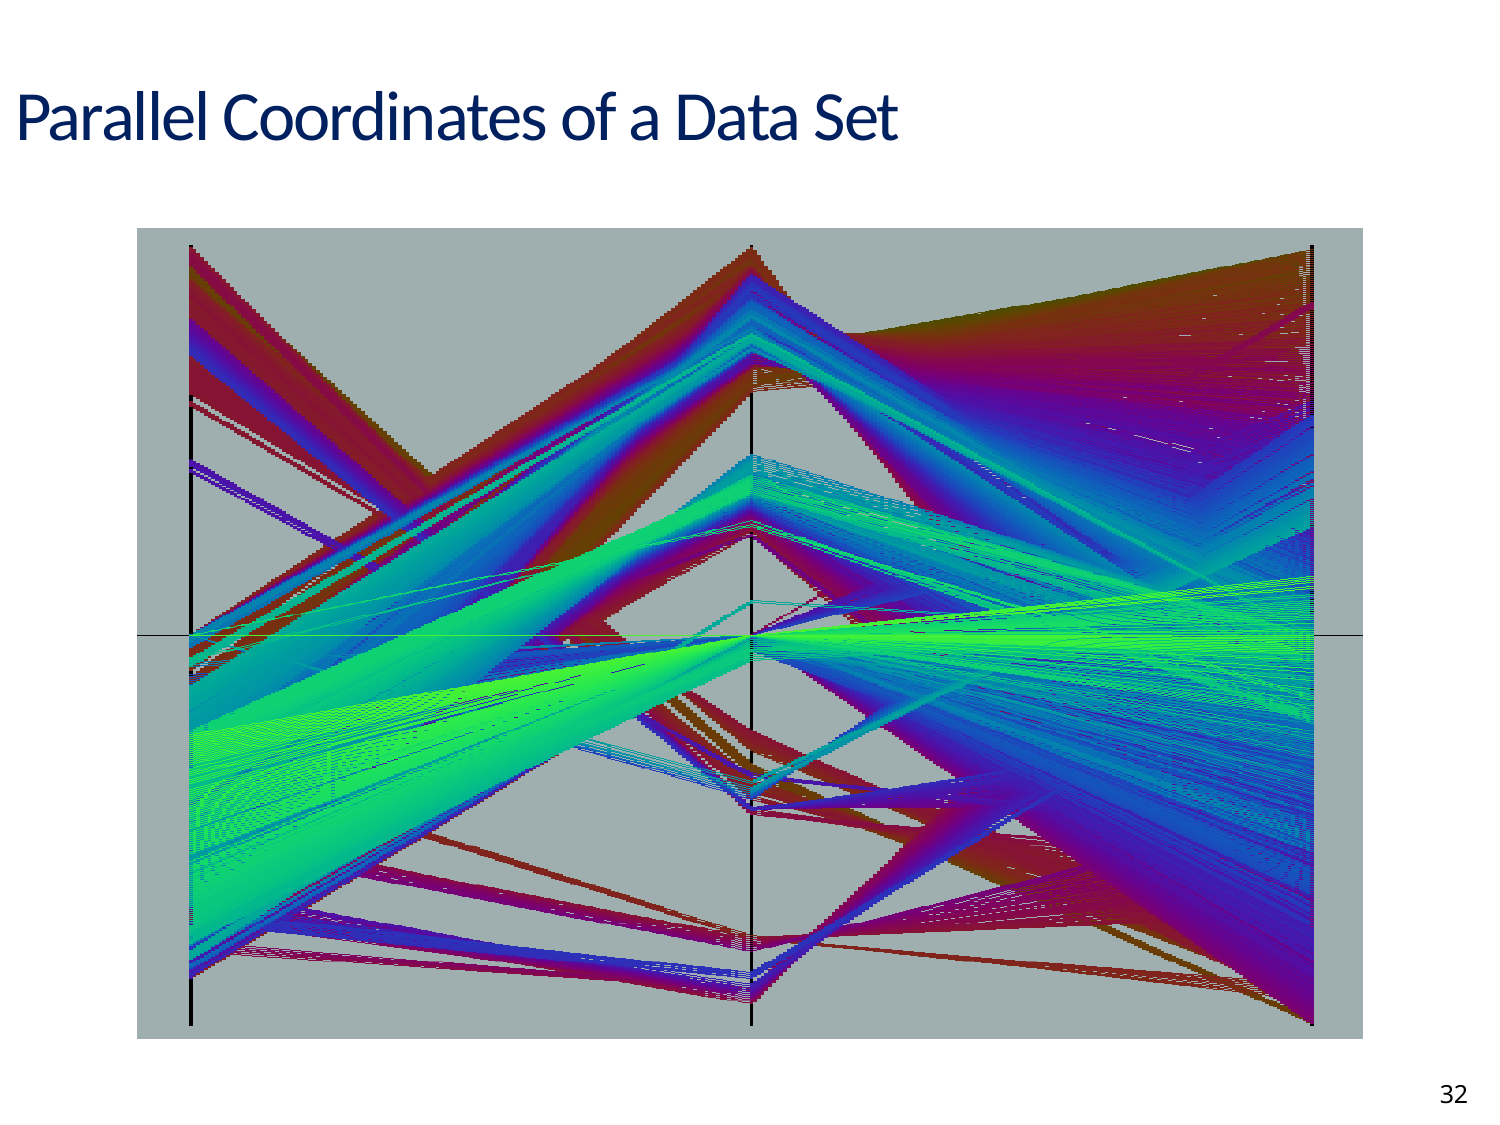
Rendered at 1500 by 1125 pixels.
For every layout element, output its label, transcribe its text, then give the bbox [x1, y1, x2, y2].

title Parallel Coordinates of a Data Set [0, 62, 1500, 163]
slide_number 32 [1425, 1071, 1500, 1125]
picture [137, 228, 1363, 1039]
